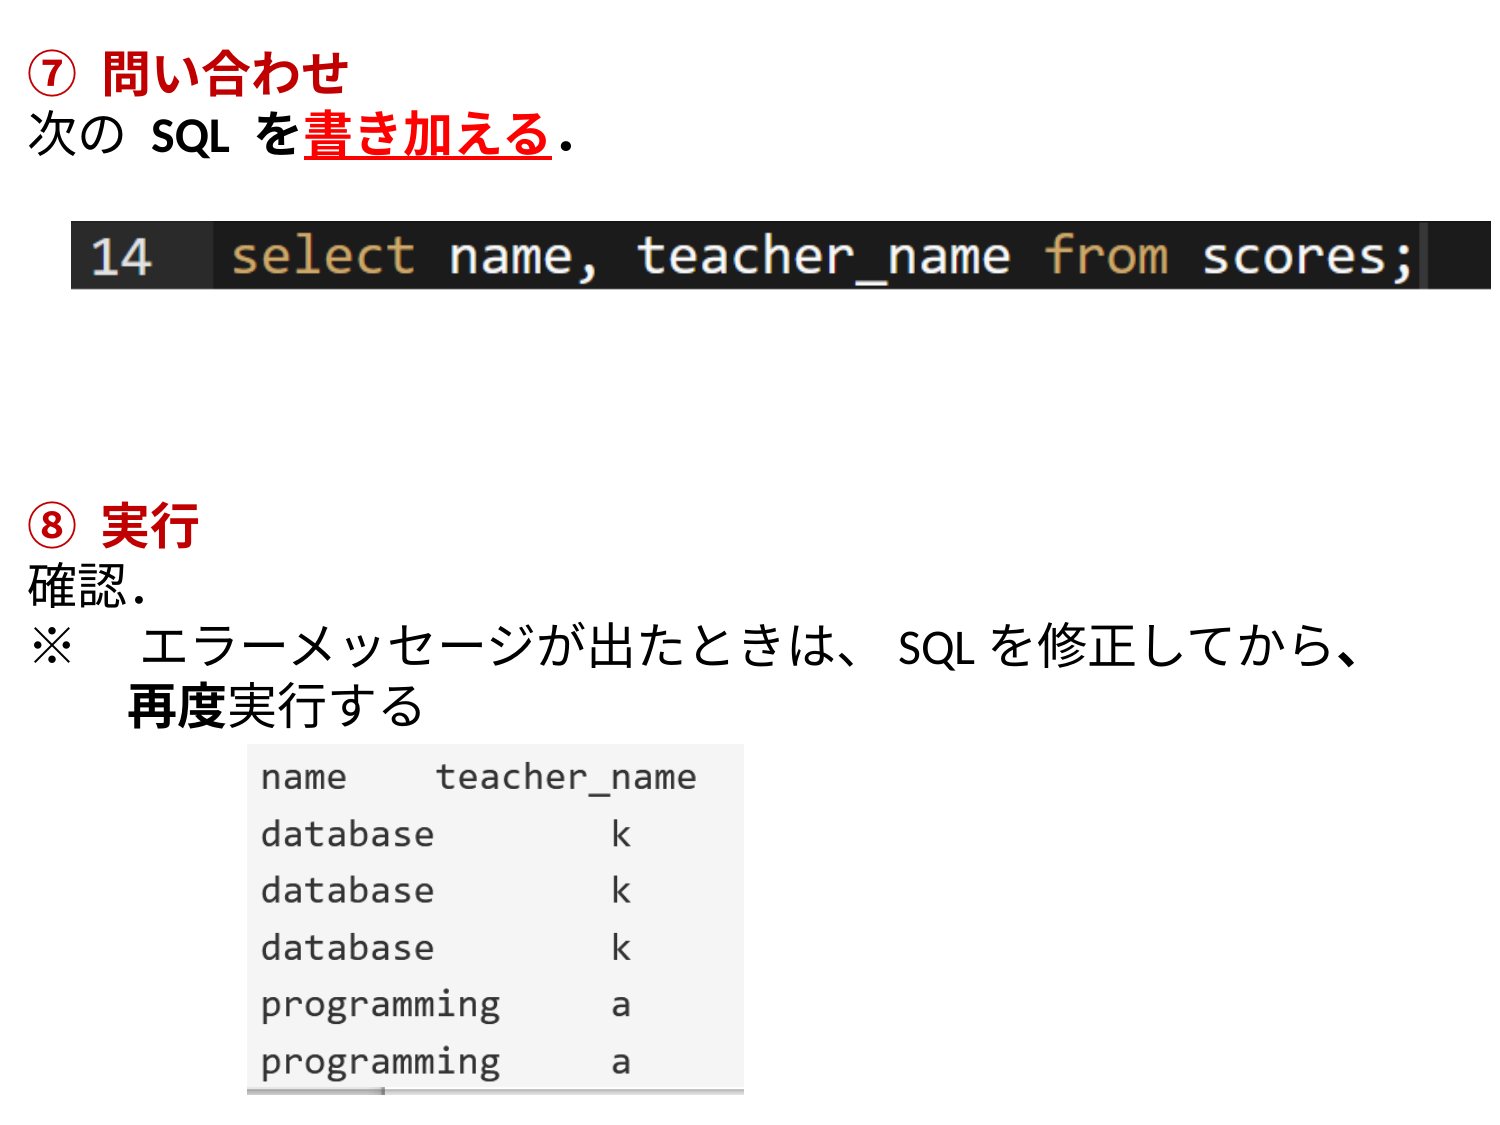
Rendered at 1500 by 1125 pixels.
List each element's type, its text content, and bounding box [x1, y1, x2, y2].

picture [247, 744, 744, 1095]
picture [71, 221, 1491, 293]
text_box ⑧ 実行 確認． ※ エラーメッセージが出たときは、SQLを修正してから、 再度実行する [12, 487, 1402, 743]
text_box ⑦ 問い合わせ 次の SQL を書き加える． [12, 35, 617, 230]
